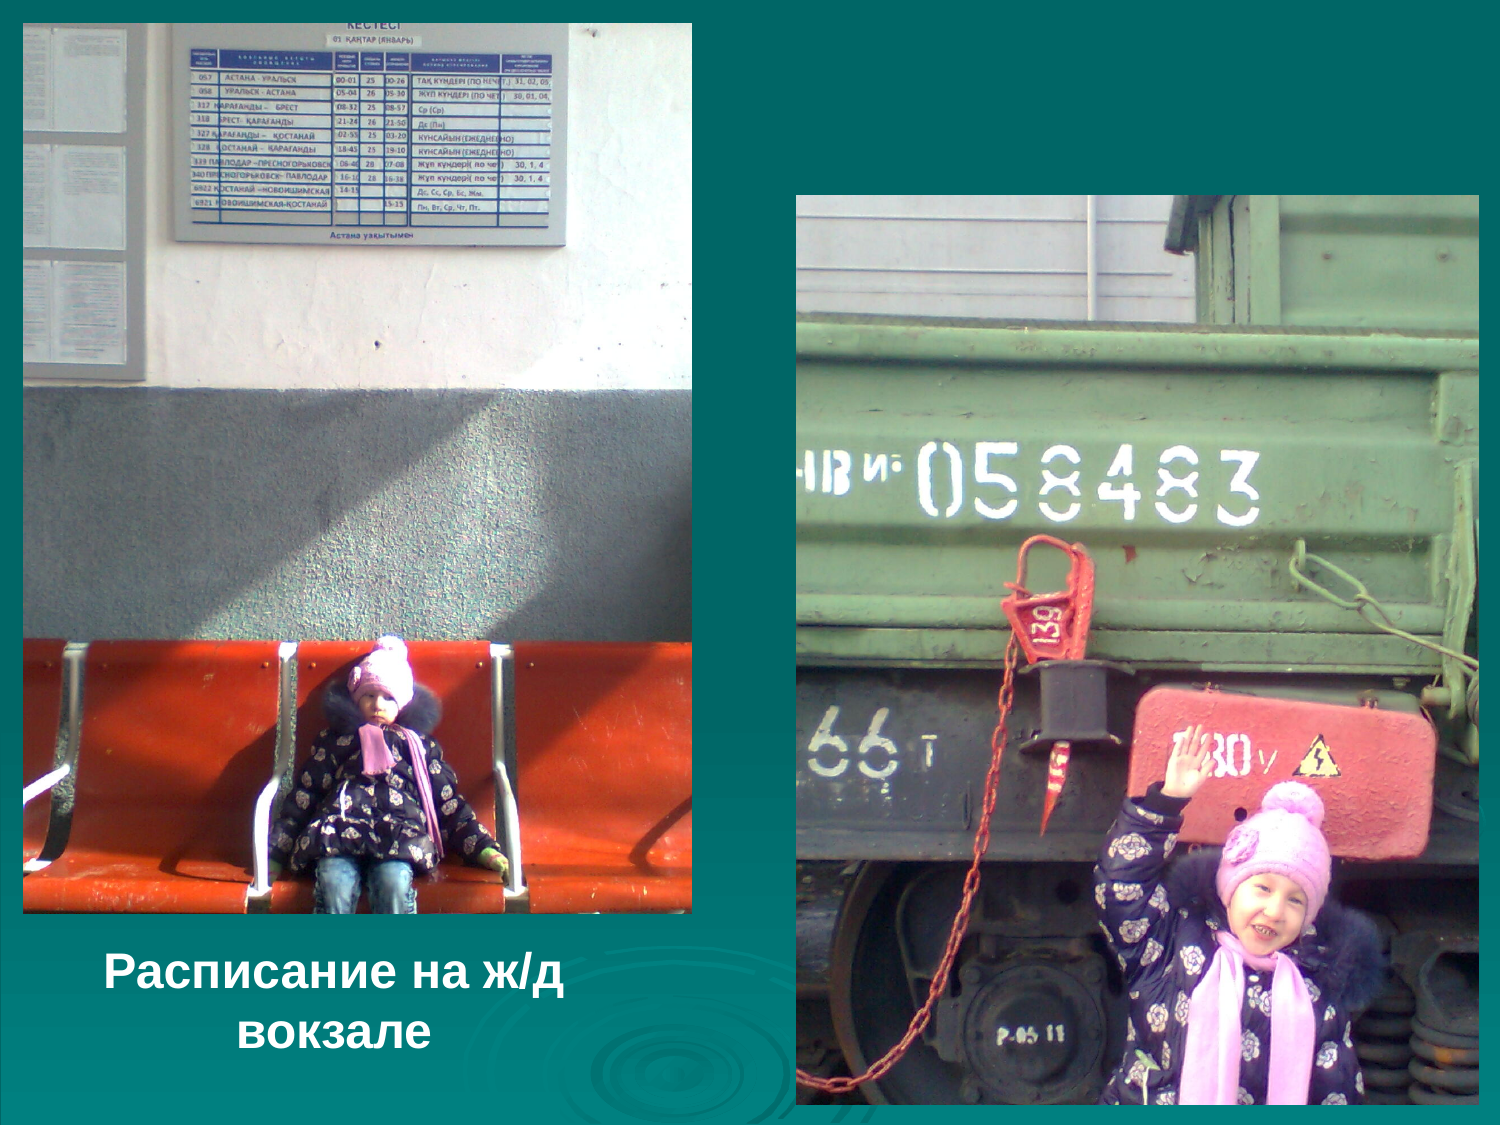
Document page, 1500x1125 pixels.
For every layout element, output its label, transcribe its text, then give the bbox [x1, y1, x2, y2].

picture [23, 23, 692, 915]
list Расписание на ж/д вокзале [34, 960, 633, 1067]
picture [796, 195, 1480, 1105]
